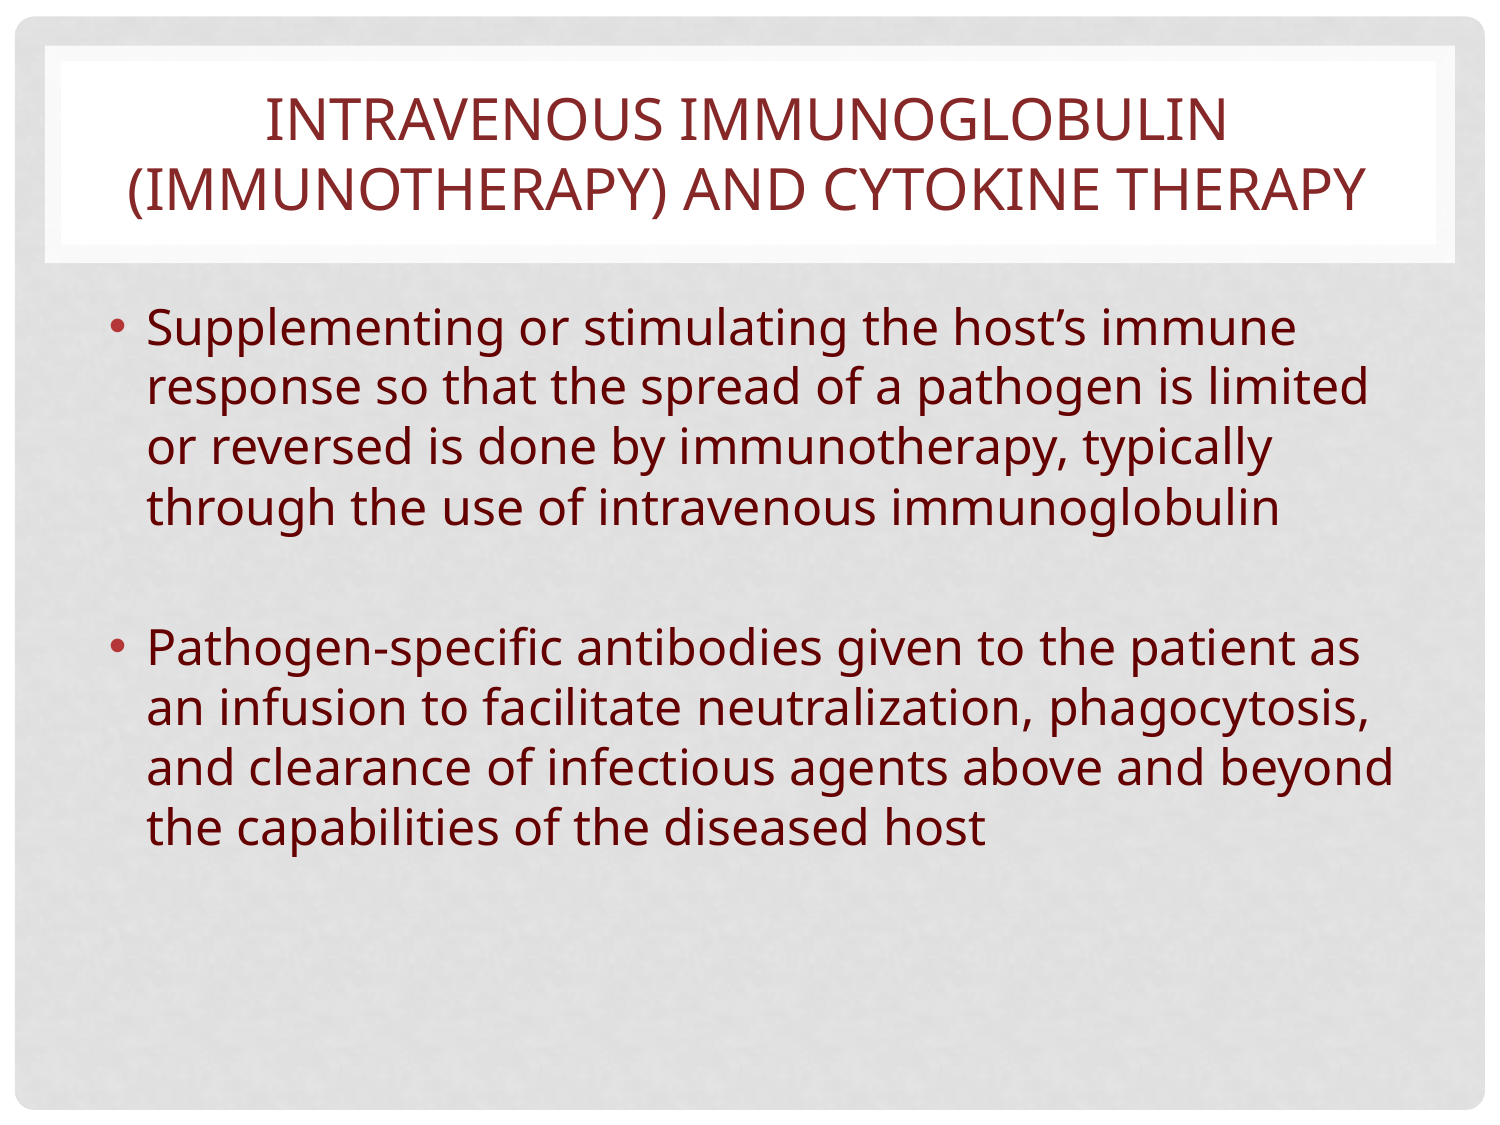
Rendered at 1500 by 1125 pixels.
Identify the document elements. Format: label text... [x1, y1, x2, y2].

picture [14, 16, 1485, 1110]
list Supplementing or stimulating the host’s immune response so that the spread of a pathogen is limited or reversed is done by immunotherapy, typically through the use of intravenous immunoglobulin Pathogen-specific antibodies given to the patient as an infusion to facilitate neutralization, phagocytosis, and clearance of infectious agents above and beyond the capabilities of the diseased host [75, 287, 1425, 1005]
title INTRAVENOUS IMMUNOGLOBULIN (IMMUNOTHERAPY) AND CYTOKINE THERAPY [69, 66, 1425, 238]
